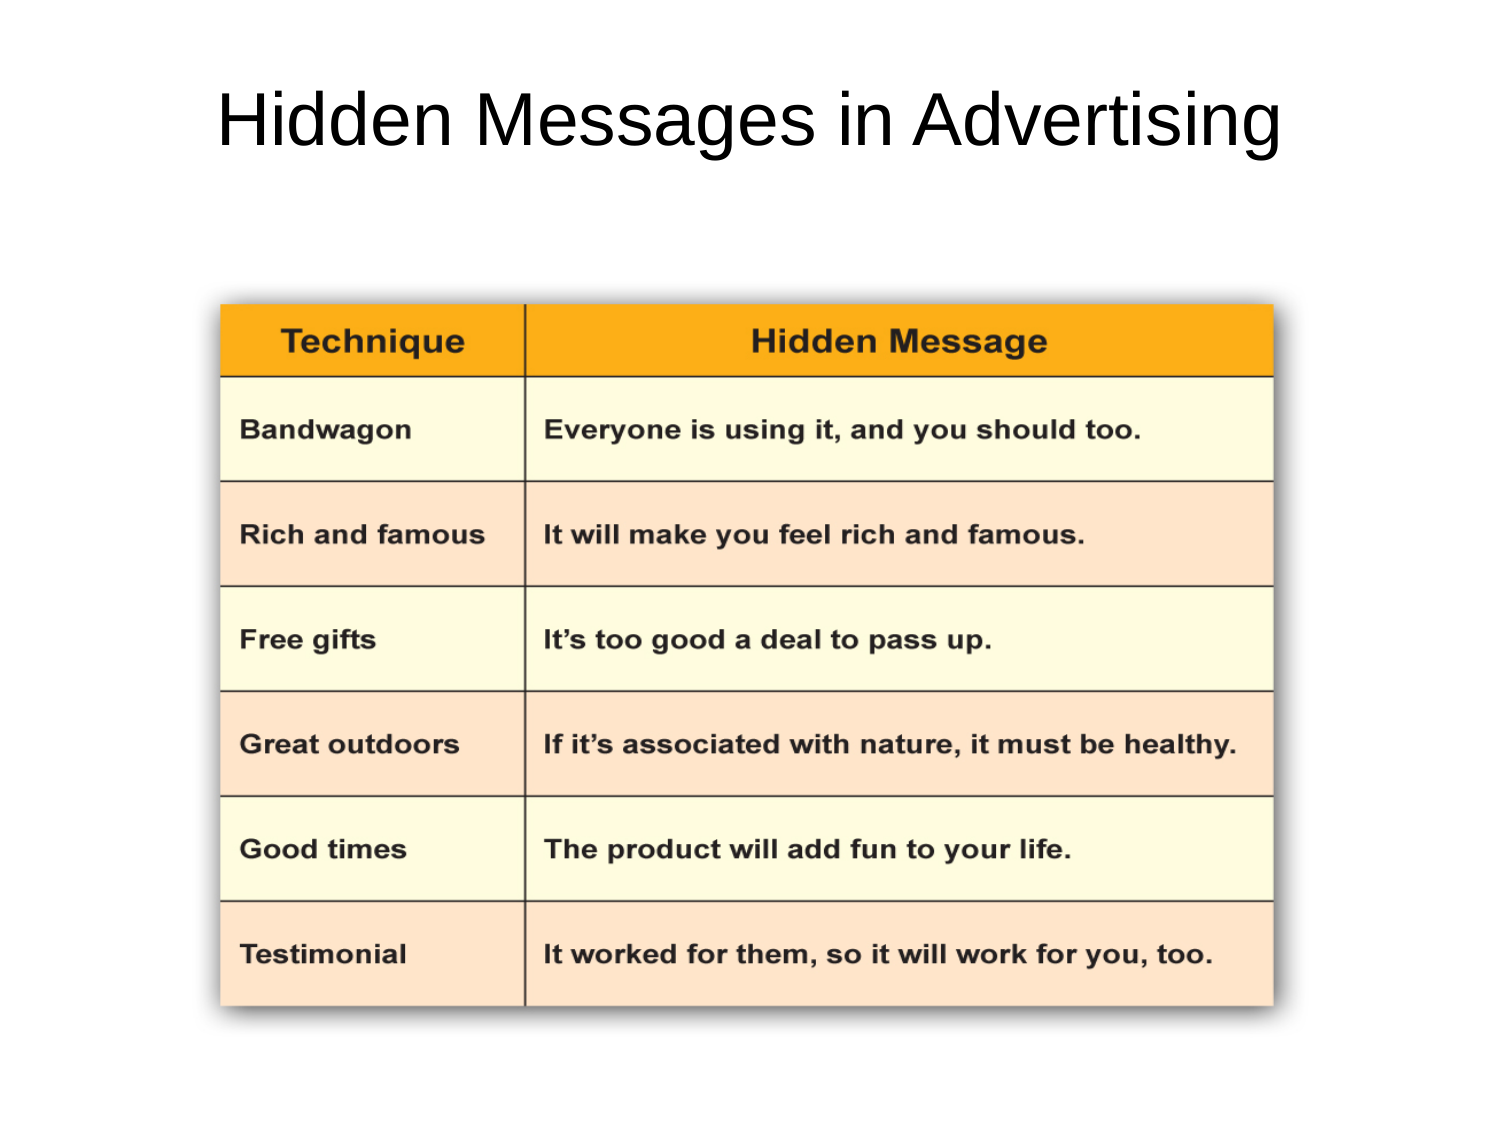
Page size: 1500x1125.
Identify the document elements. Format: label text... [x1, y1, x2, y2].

picture [185, 279, 1315, 1038]
title Hidden Messages in Advertising [75, 21, 1425, 210]
